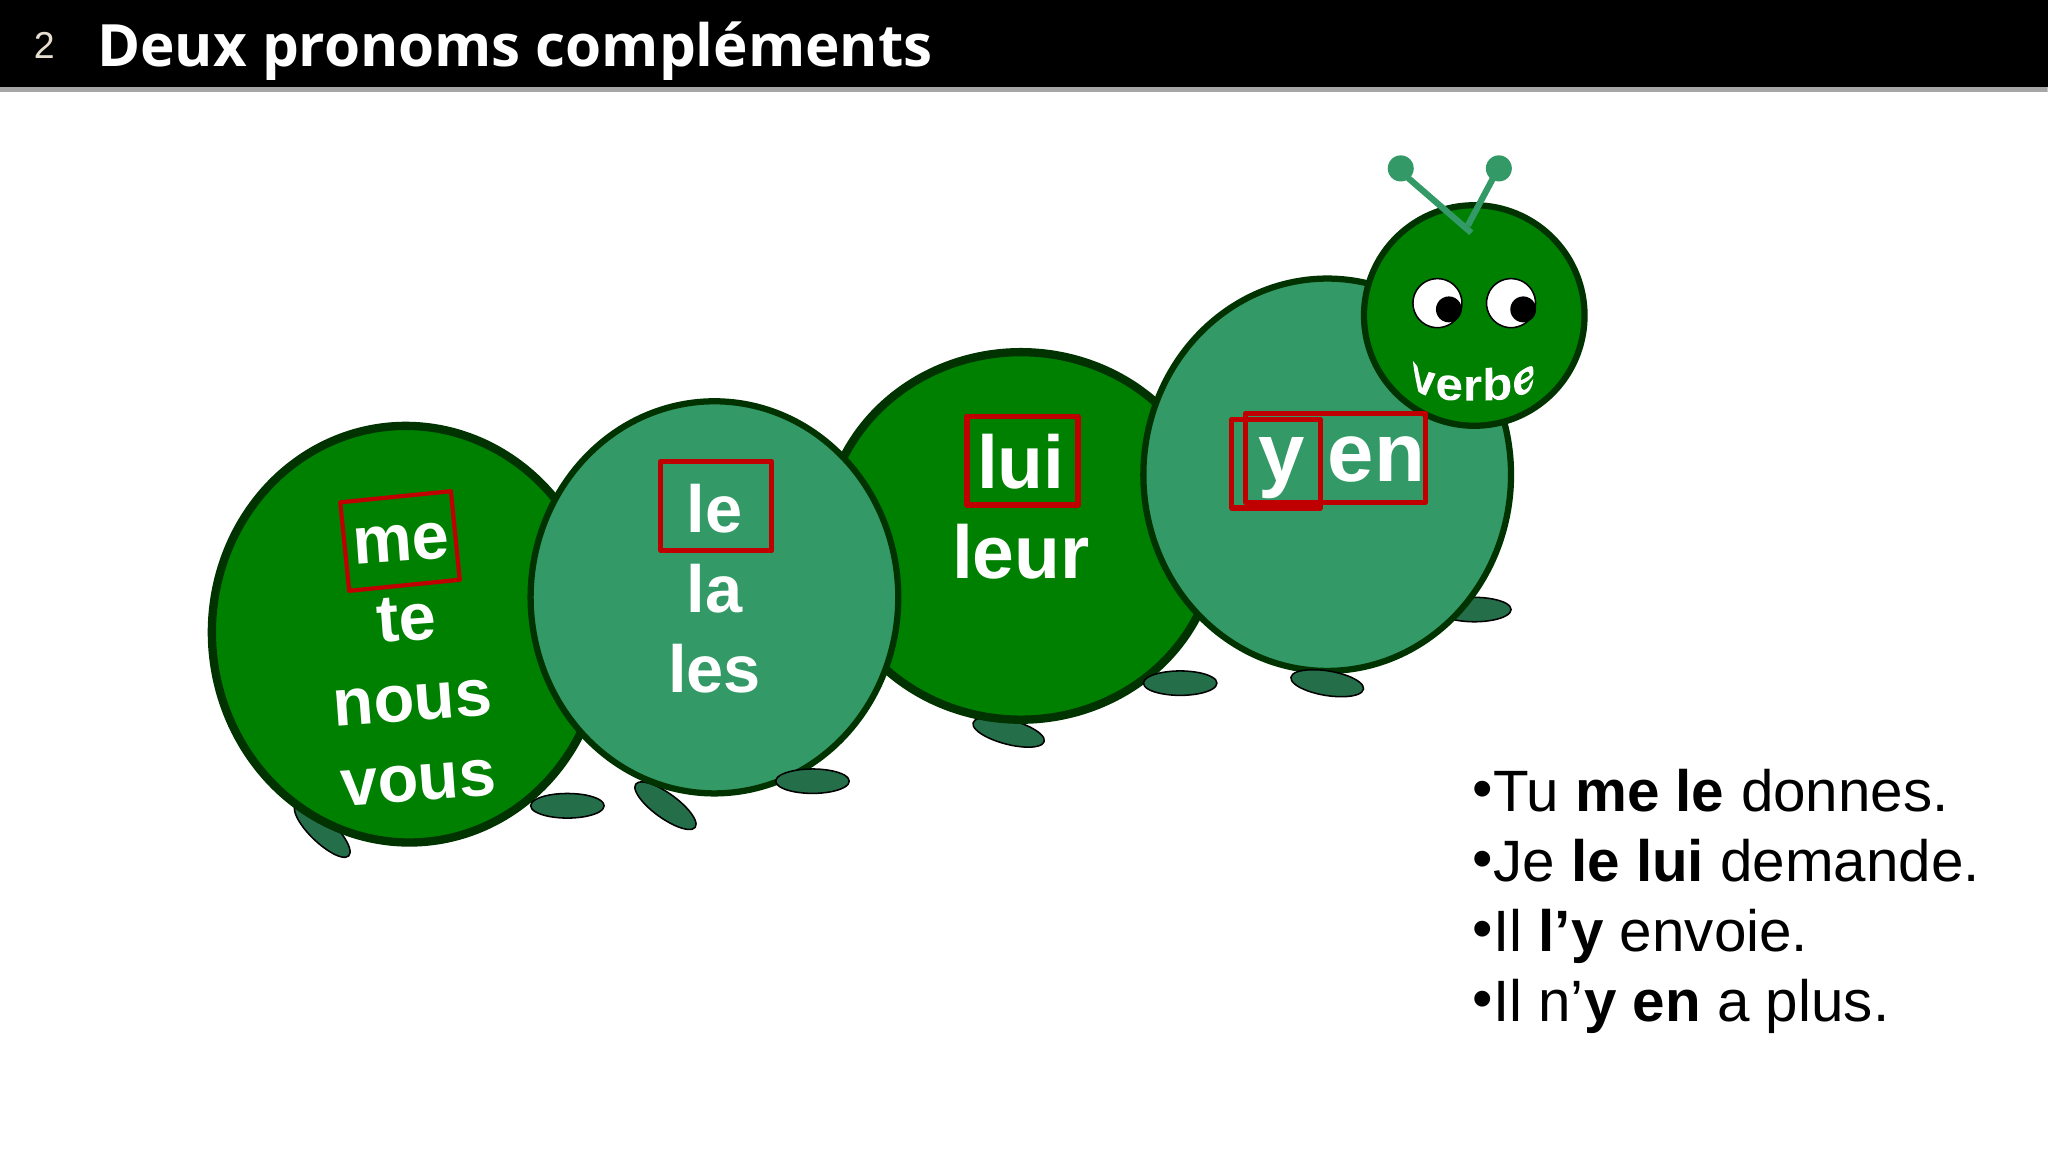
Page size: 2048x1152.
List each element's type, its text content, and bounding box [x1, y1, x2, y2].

title Deux pronoms compléments [91, 1, 2019, 86]
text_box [187, 155, 1599, 868]
text_box Tu me le donnes. Je le lui demande. Il l’y envoie. Il n’y en a plus. [1393, 745, 2048, 1041]
